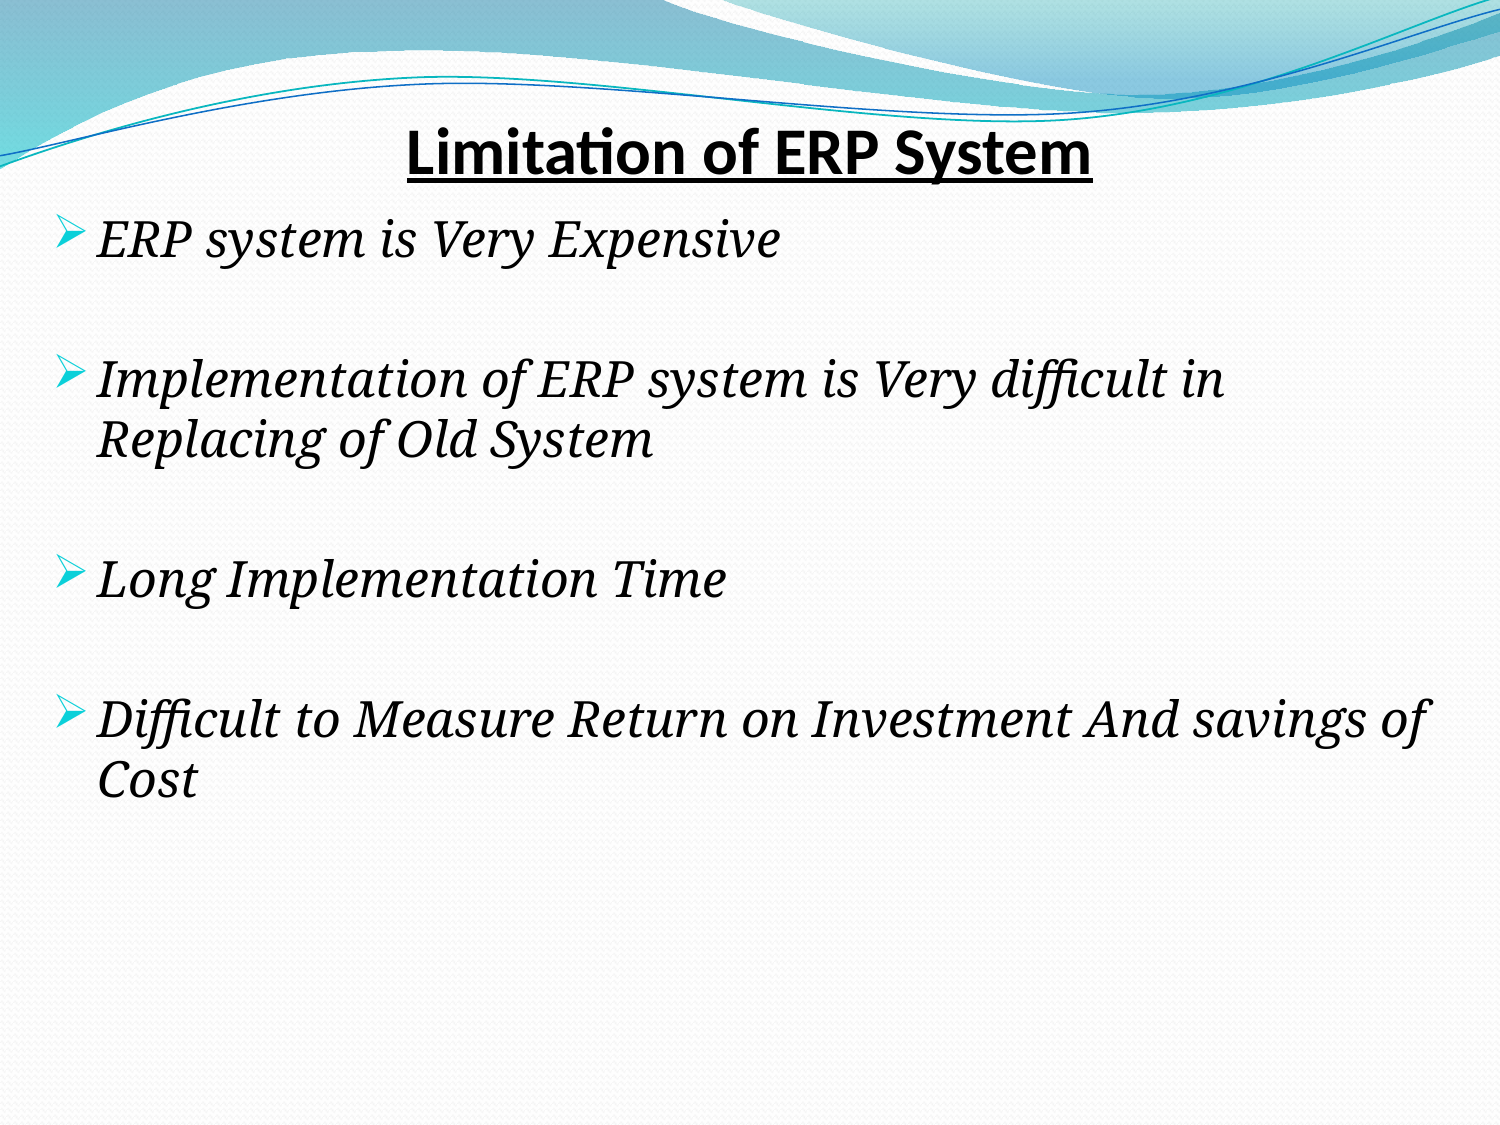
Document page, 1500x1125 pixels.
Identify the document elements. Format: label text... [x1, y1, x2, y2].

title Limitation of ERP System [75, 50, 1425, 188]
list ERP system is Very Expensive Implementation of ERP system is Very difficult in Replacing of Old System Long Implementation Time Difficult to Measure Return on Investment And savings of Cost [37, 200, 1450, 1088]
